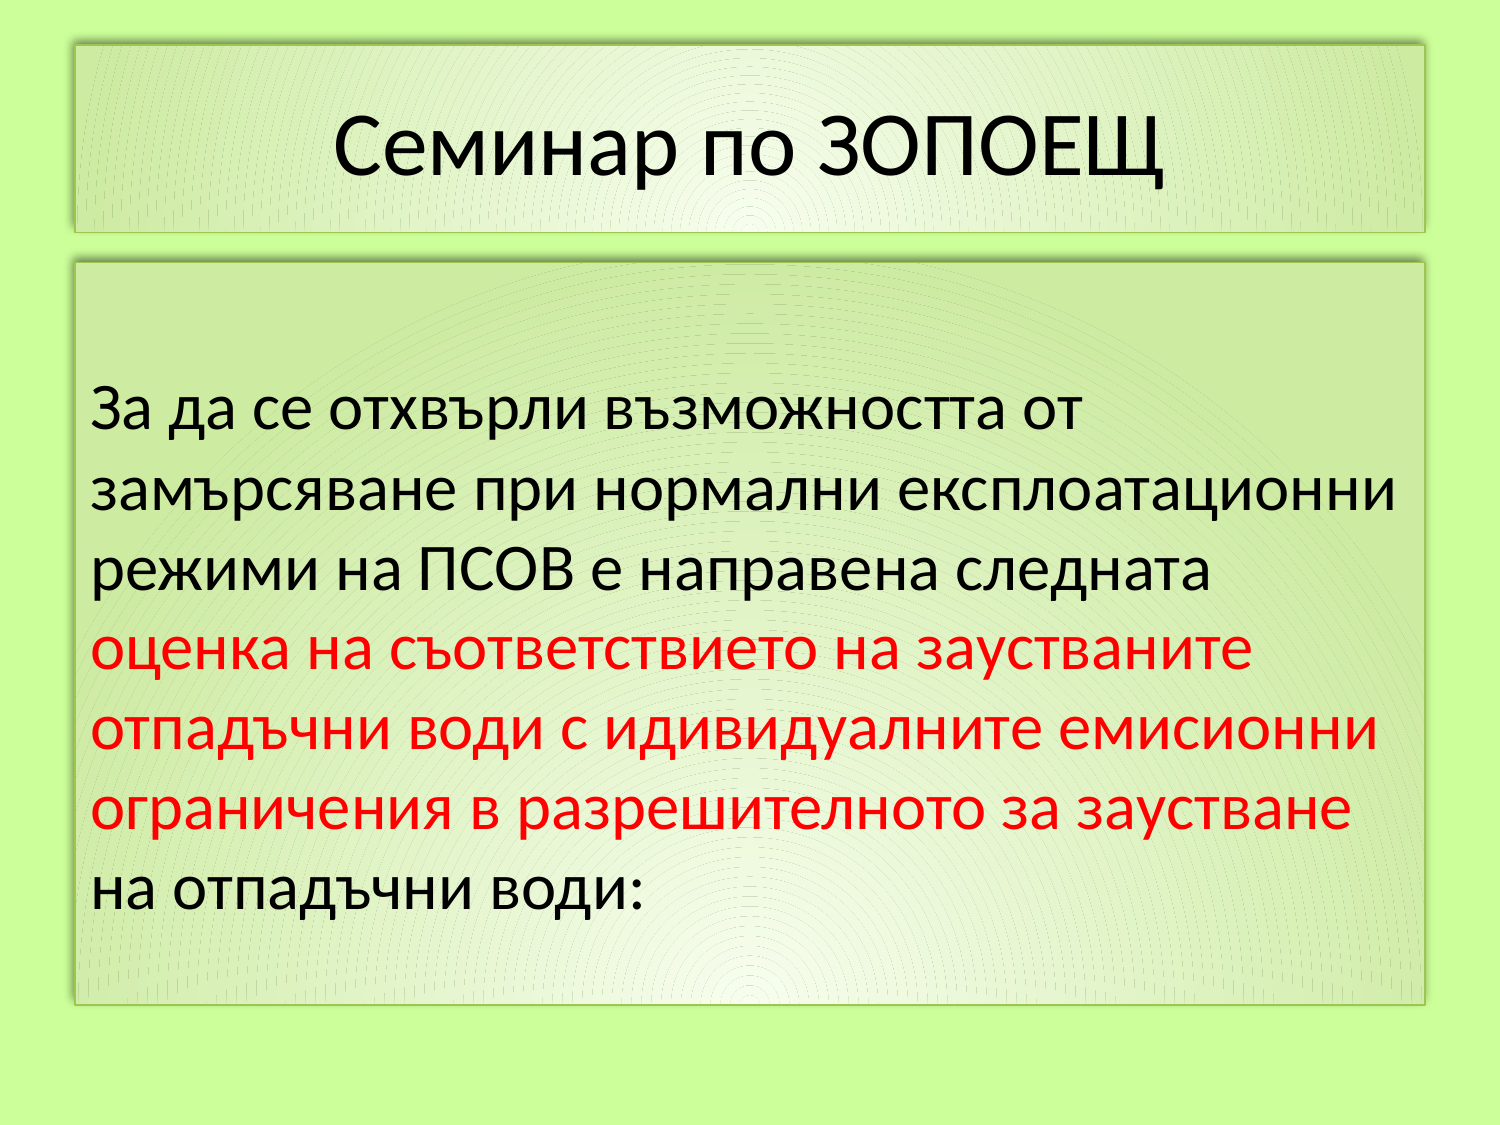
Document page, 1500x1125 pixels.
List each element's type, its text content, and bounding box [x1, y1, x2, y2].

list За да се отхвърли възможността от замърсяване при нормални експлоатационни режими на ПСОВ е направена следната оценка на съответствието на заустваните отпадъчни води с идивидуалните емисионни ограничения в разрешителното за заустване на отпадъчни води: [74, 262, 1426, 1006]
title Семинар по ЗОПОЕЩ [74, 44, 1426, 233]
